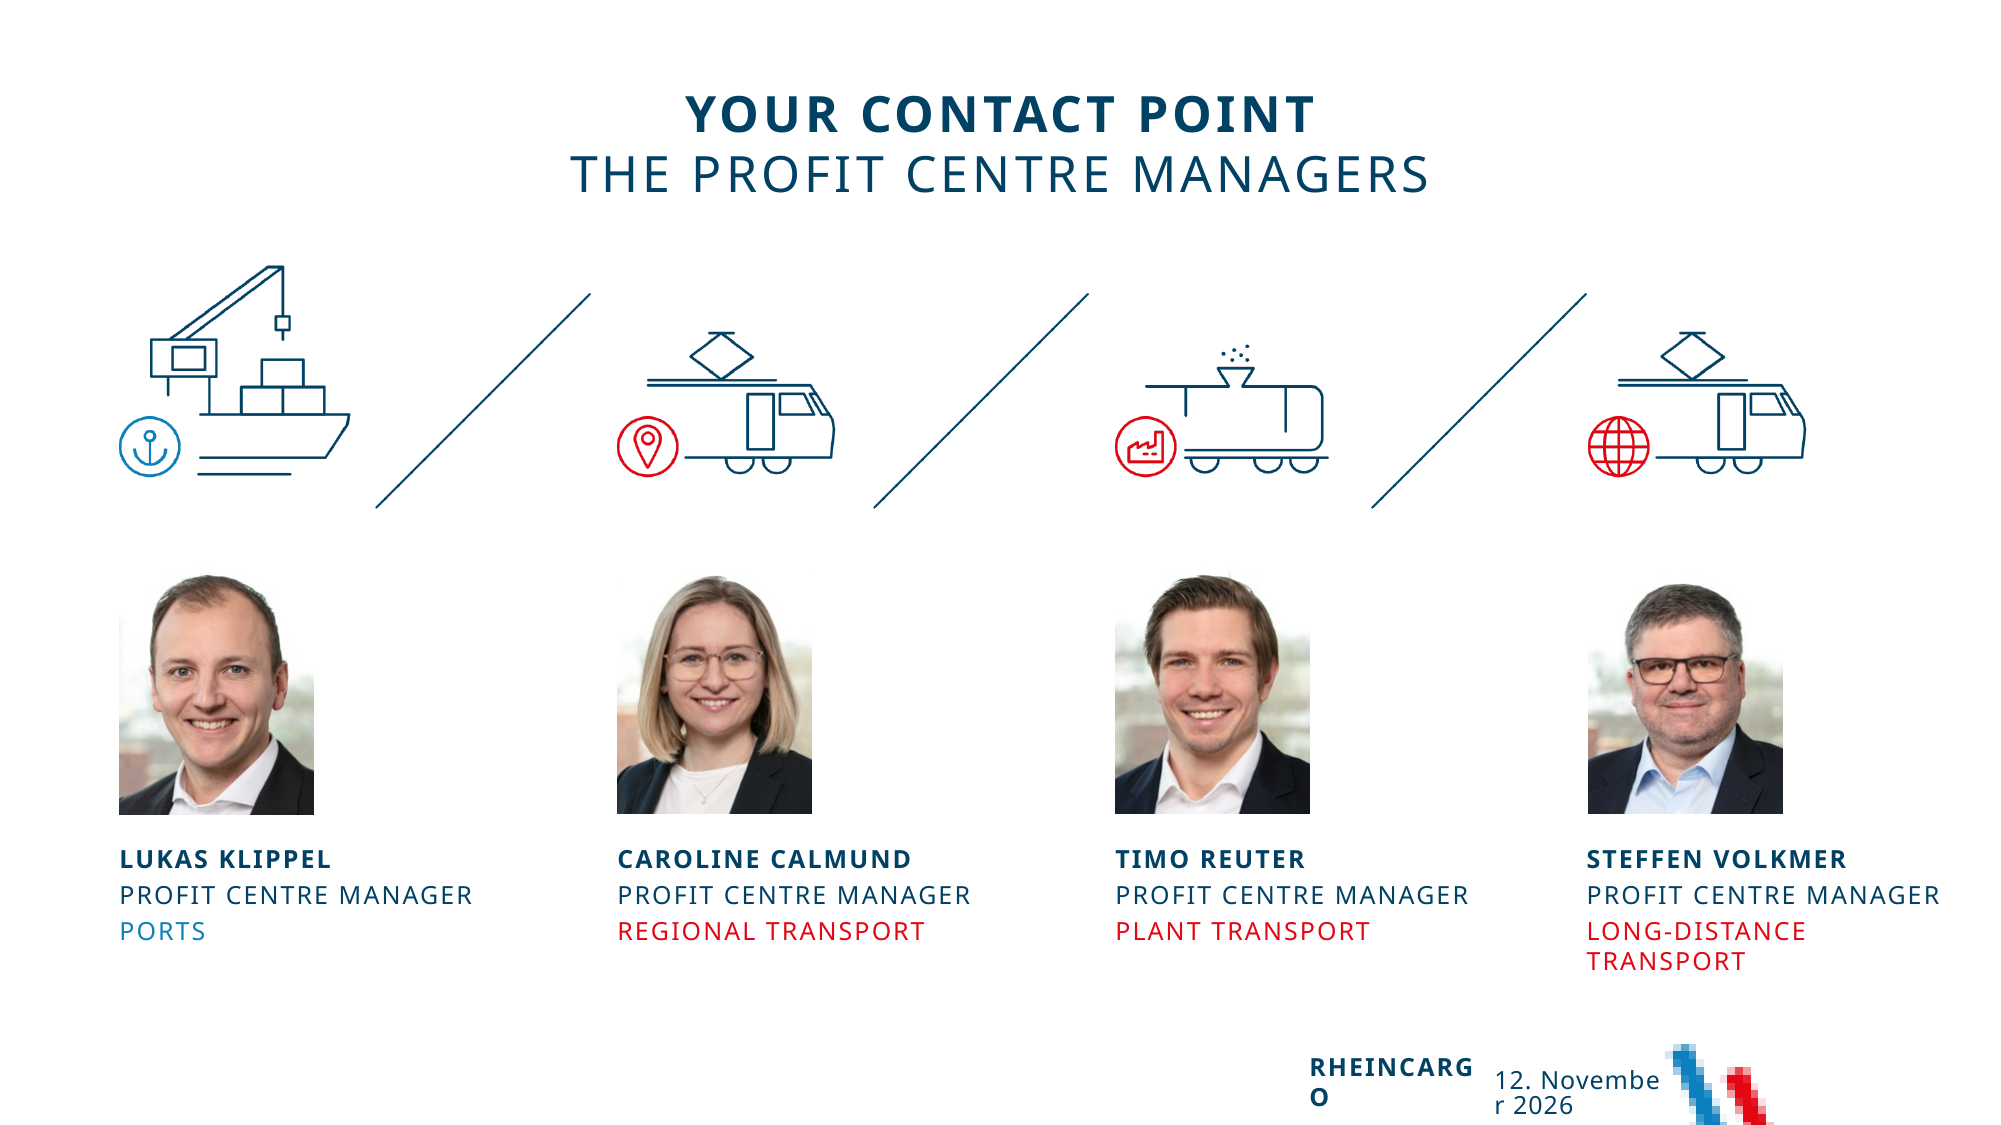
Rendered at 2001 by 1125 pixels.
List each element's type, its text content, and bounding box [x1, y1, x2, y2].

list Plant transport [1115, 915, 1500, 946]
list Profit centre manager [1115, 879, 1500, 910]
list Ports [119, 915, 504, 946]
list Lukas Klippel [119, 843, 504, 874]
list Your contact point [118, 89, 1883, 144]
picture [1588, 559, 1783, 814]
list CAROLINE CALMUND [617, 843, 1002, 874]
list Long-distance transport [1586, 915, 1971, 976]
list Profit centre manager [617, 879, 1002, 910]
picture [617, 559, 812, 814]
footer RHEINCARGO [1309, 1066, 1484, 1097]
list Timo Reuter [1115, 843, 1500, 874]
picture [1627, 1044, 1782, 1125]
list Steffen Volkmer [1586, 843, 1911, 874]
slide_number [1494, 1066, 1669, 1097]
picture [119, 559, 314, 815]
picture [1115, 559, 1310, 814]
list Profit centre manager [119, 879, 504, 910]
list Regional transport [617, 915, 1002, 946]
picture [98, 236, 1838, 536]
list Profit centre manager [1586, 879, 1971, 915]
list The profit centre managers [118, 149, 1883, 205]
